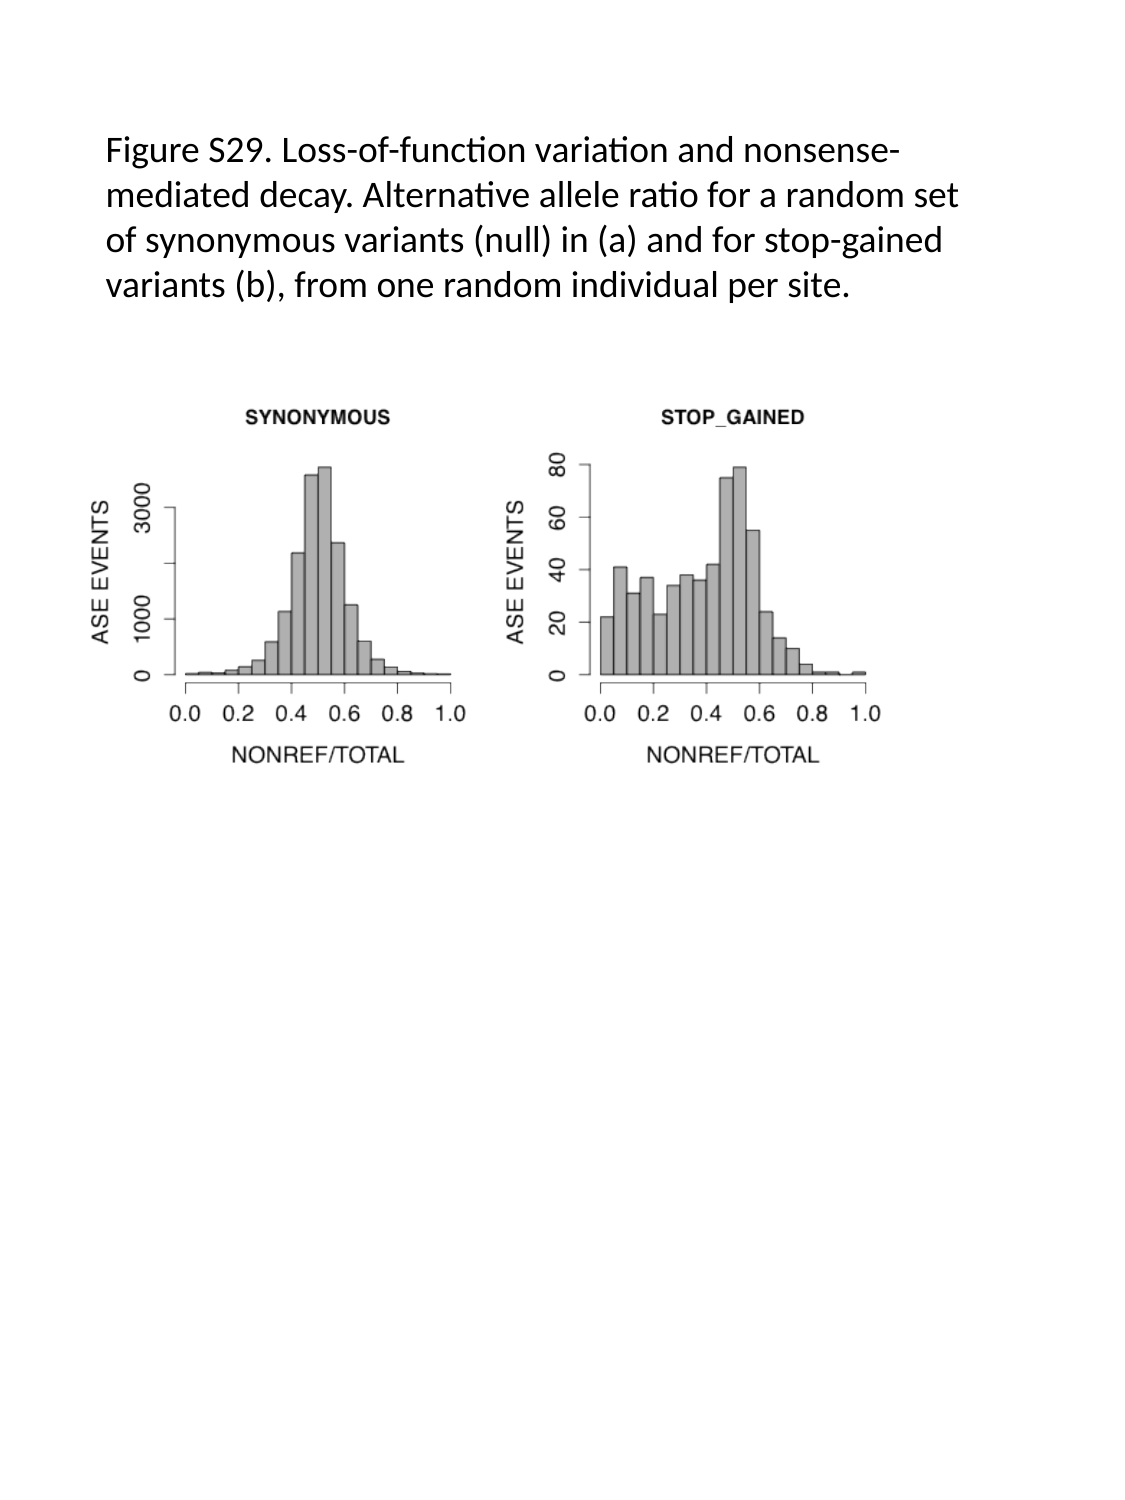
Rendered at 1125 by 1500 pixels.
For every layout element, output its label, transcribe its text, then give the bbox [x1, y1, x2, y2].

text_box Figure S29. Loss-of-function variation and nonsense-mediated decay. Alternative allele ratio for a random set of synonymous variants (null) in (a) and for stop-gained variants (b), from one random individual per site. [90, 117, 984, 313]
picture [90, 374, 920, 789]
